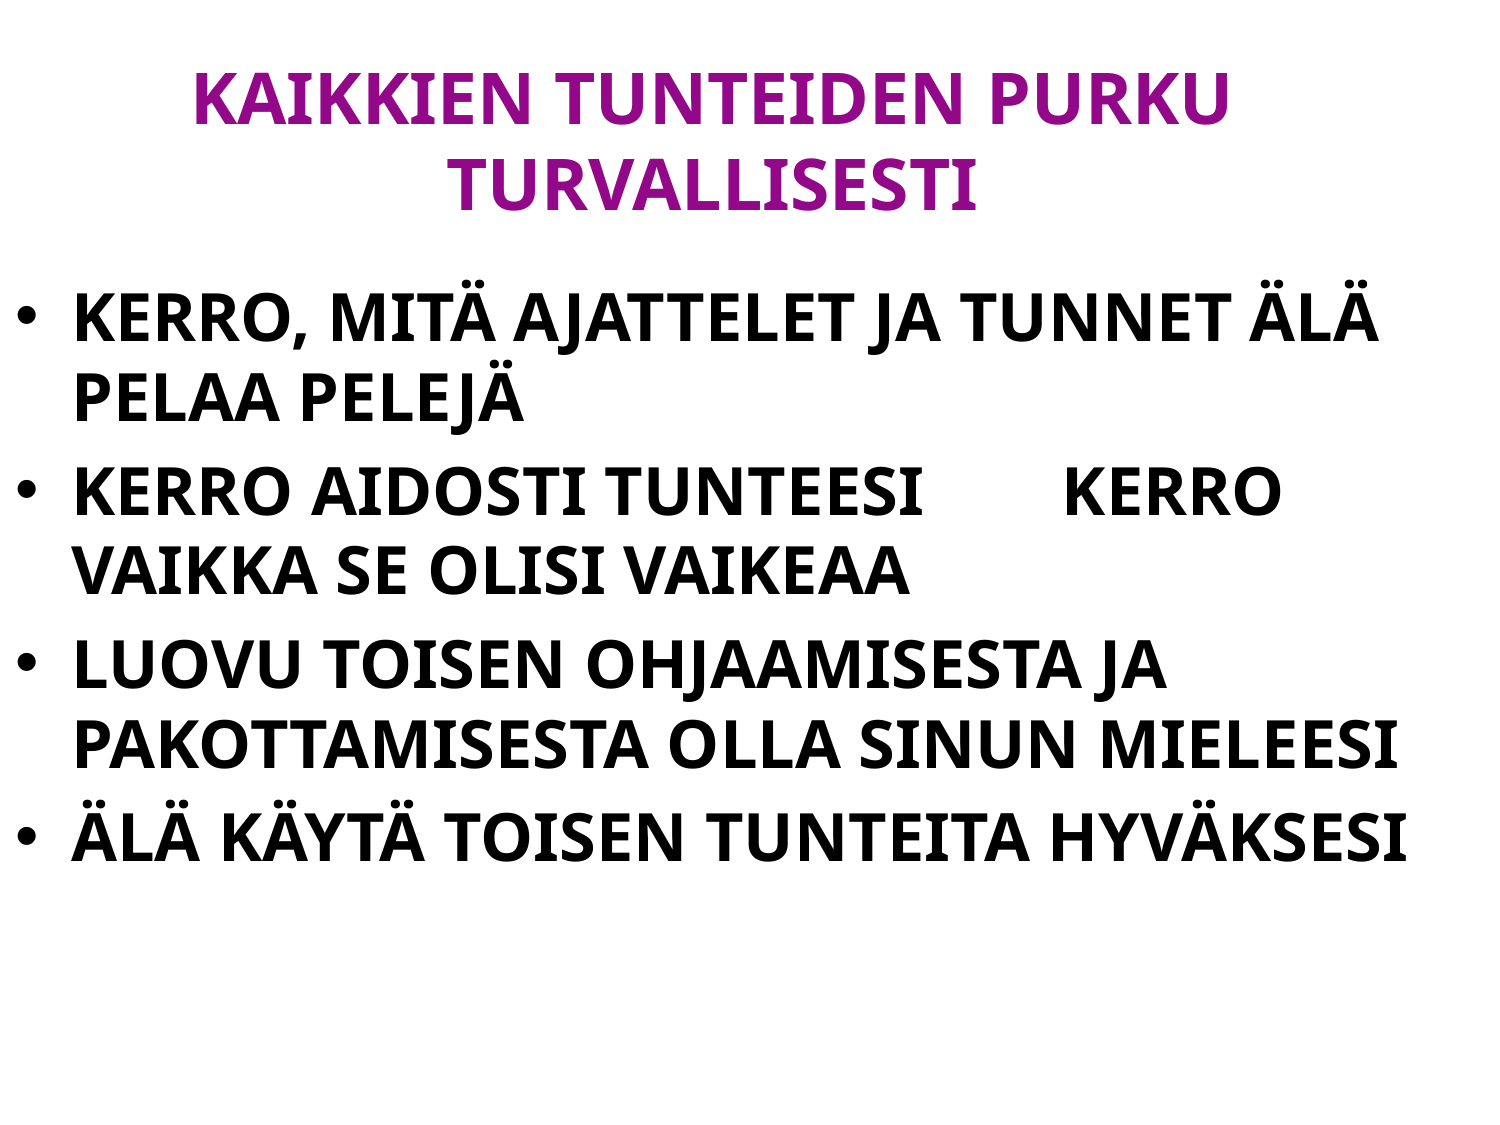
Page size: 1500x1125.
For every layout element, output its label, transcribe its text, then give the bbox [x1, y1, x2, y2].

title KAIKKIEN TUNTEIDEN PURKU TURVALLISESTI [0, 45, 1425, 233]
list KERRO, MITÄ AJATTELET JA TUNNET ÄLÄ PELAA PELEJÄ KERRO AIDOSTI TUNTEESI KERRO VAIKKA SE OLISI VAIKEAA LUOVU TOISEN OHJAAMISESTA JA PAKOTTAMISESTA OLLA SINUN MIELEESI ÄLÄ KÄYTÄ TOISEN TUNTEITA HYVÄKSESI [0, 267, 1500, 1083]
